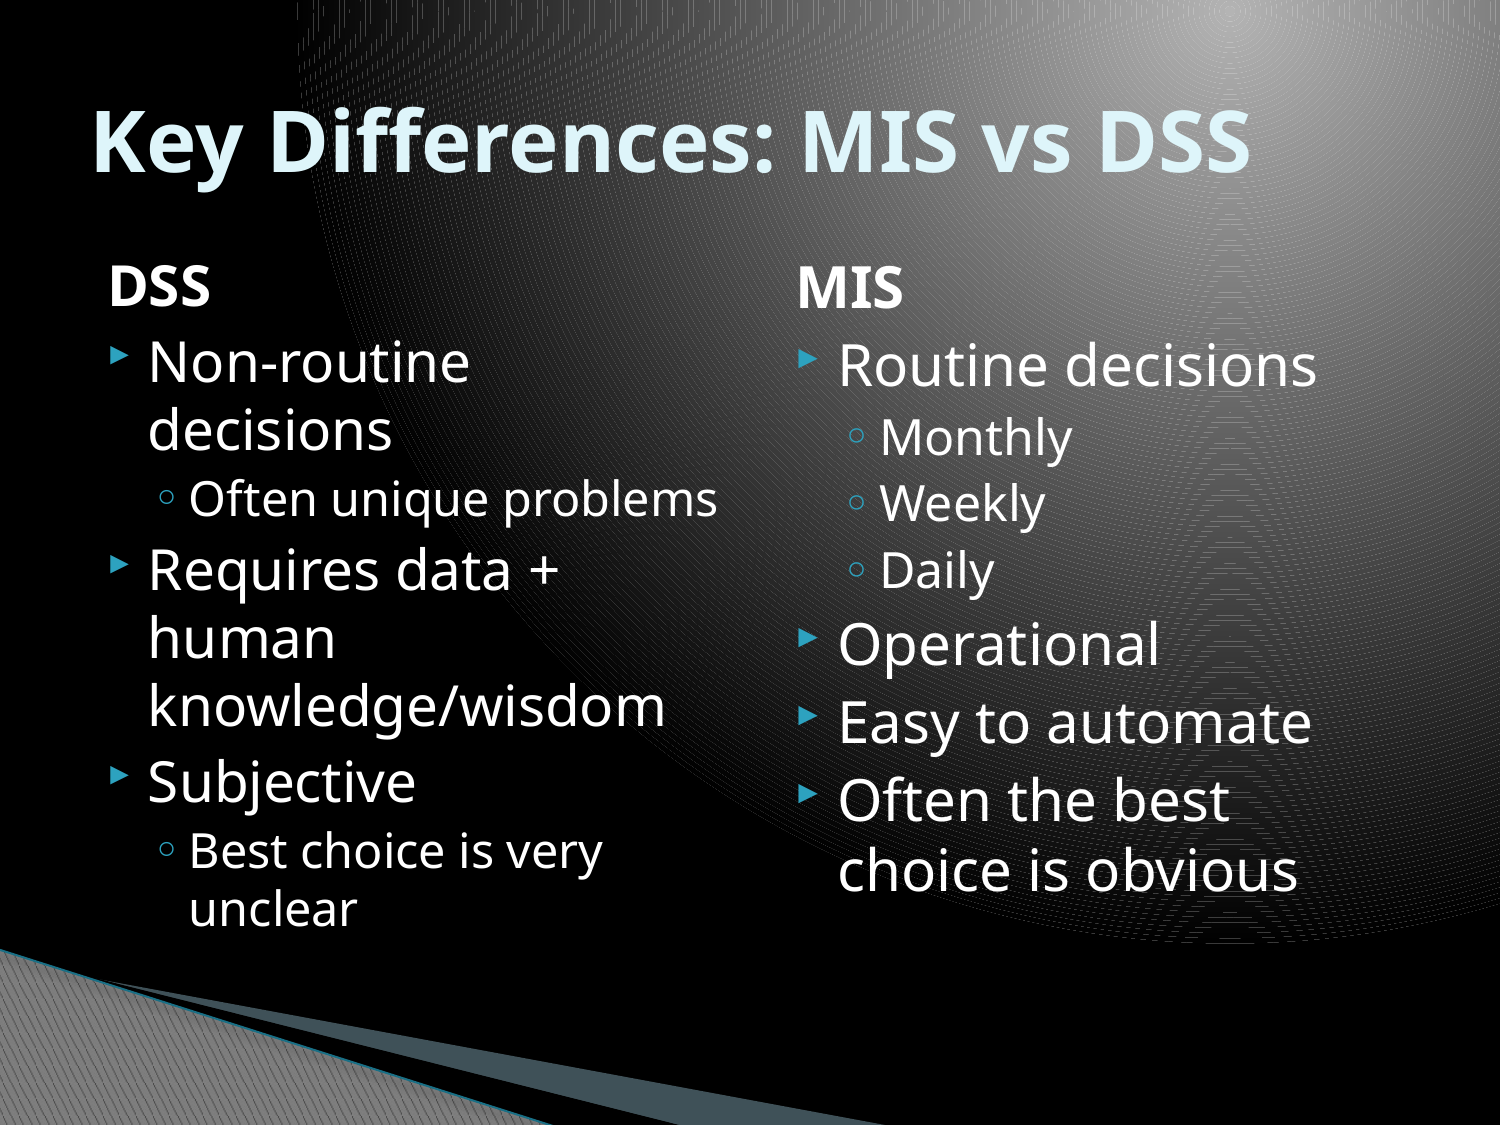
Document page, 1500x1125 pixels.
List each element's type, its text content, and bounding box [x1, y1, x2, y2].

picture [0, 952, 543, 1125]
list DSS Non-routine decisions Often unique problems Requires data + human knowledge/wisdom Subjective Best choice is very unclear [75, 243, 738, 986]
title Key Differences: MIS vs DSS [75, 45, 1425, 233]
list MIS Routine decisions Monthly Weekly Daily Operational Easy to automate Often the best choice is obvious [762, 243, 1425, 986]
